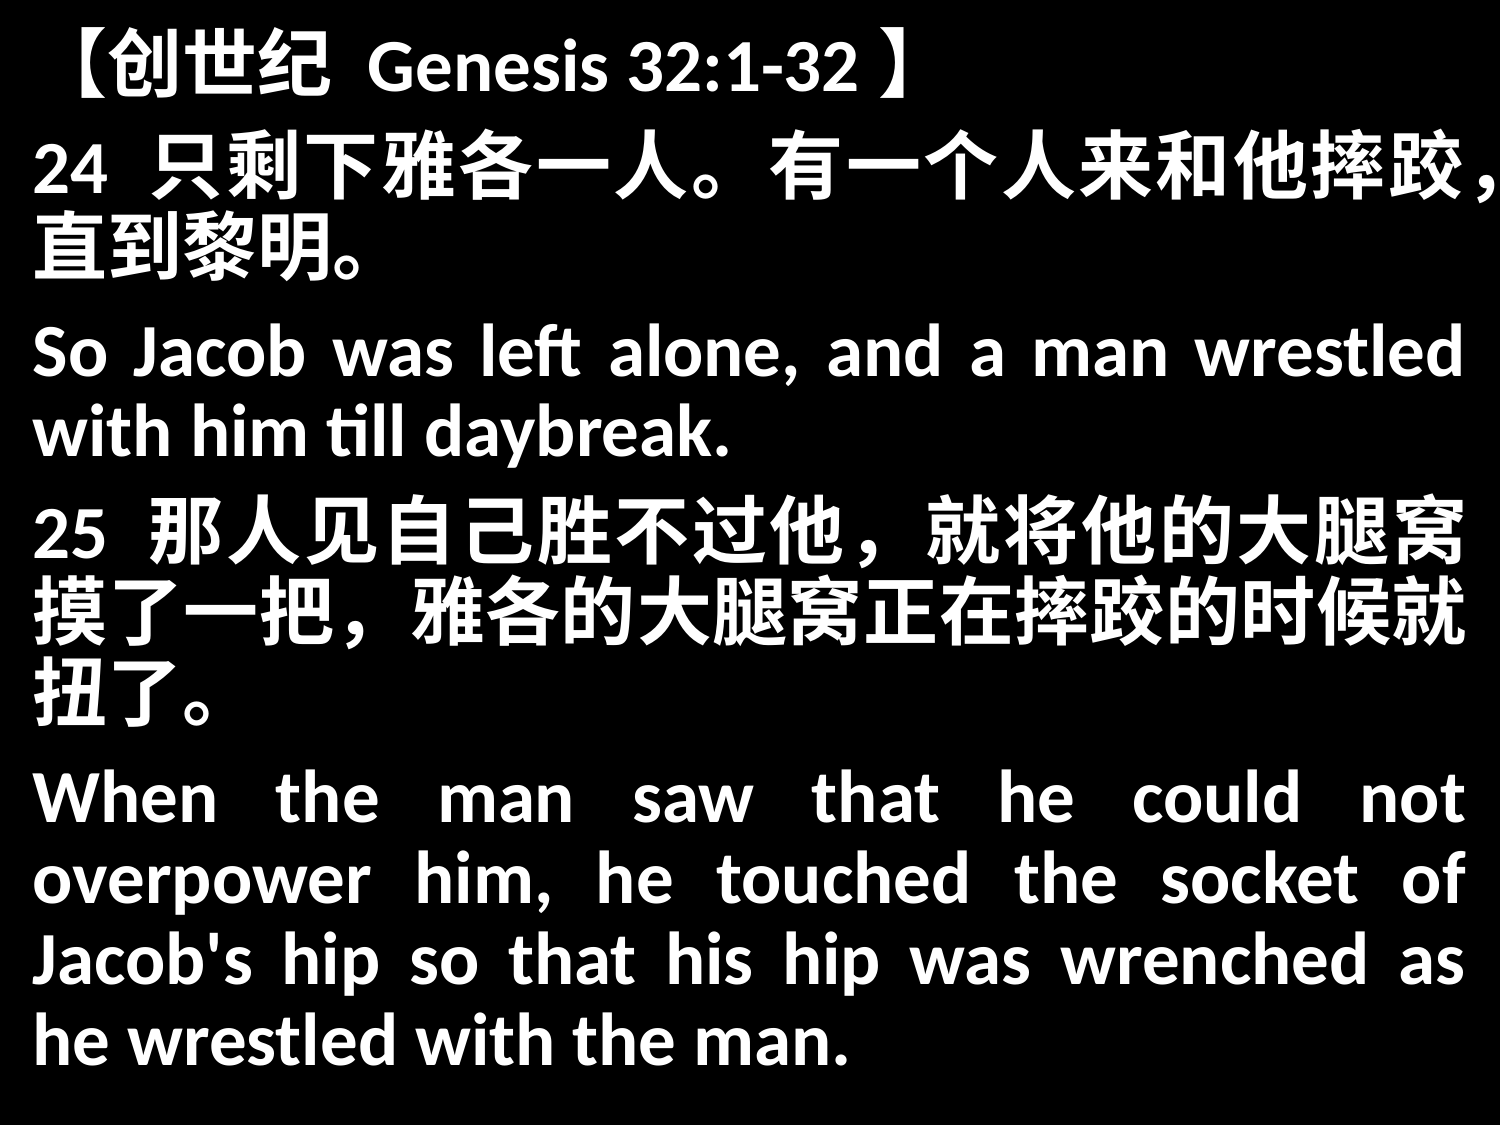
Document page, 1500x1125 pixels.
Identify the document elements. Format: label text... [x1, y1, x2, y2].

list 【创世纪 Genesis 32:1-32】 24 只剩下雅各一人。有一个人来和他摔跤，直到黎明。 So Jacob was left alone, and a man wrestled with him till daybreak. 25 那人见自己胜不过他，就将他的大腿窝摸了一把，雅各的大腿窝正在摔跤的时候就扭了。 When the man saw that he could not overpower him, he touched the socket of Jacob's hip so that his hip was wrenched as he wrestled with the man. [17, 19, 1483, 1106]
